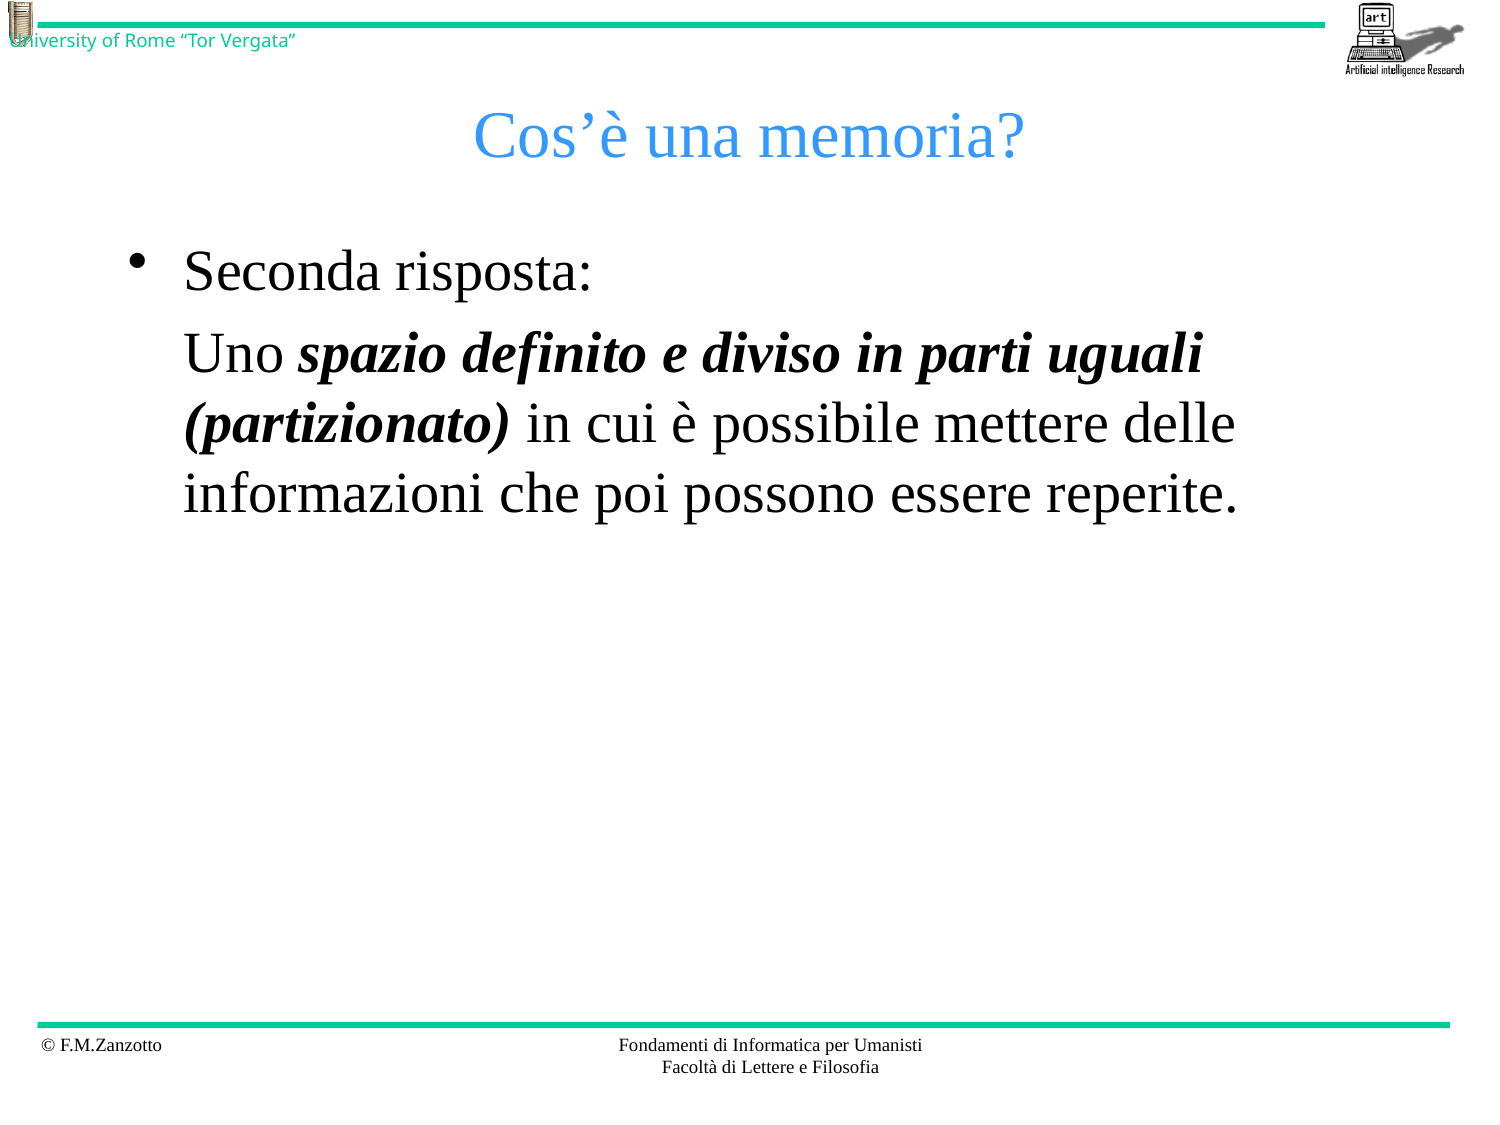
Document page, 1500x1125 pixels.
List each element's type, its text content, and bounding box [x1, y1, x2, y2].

picture [1337, 0, 1475, 77]
title Cos’è una memoria? [112, 74, 1388, 188]
picture [4, 0, 38, 50]
list Seconda risposta: Uno spazio definito e diviso in parti uguali (partizionato) in cui è possibile mettere delle informazioni che poi possono essere reperite. [112, 224, 1388, 1001]
